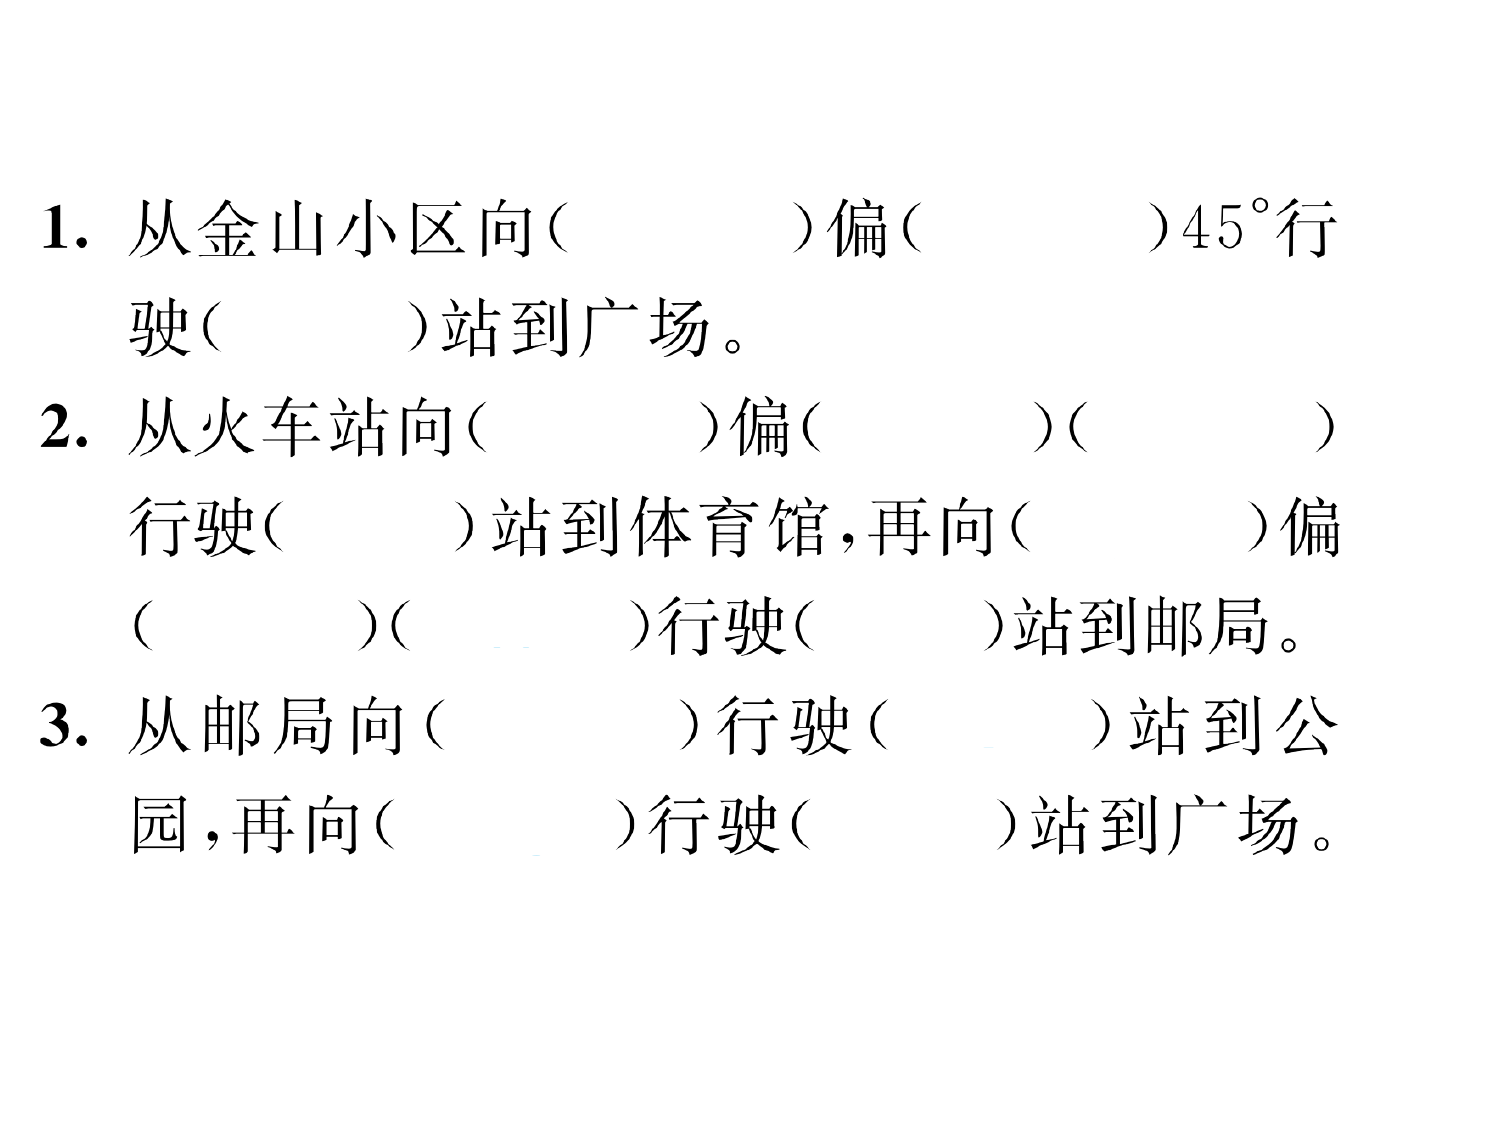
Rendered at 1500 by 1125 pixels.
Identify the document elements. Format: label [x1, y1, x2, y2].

picture [35, 177, 1453, 873]
